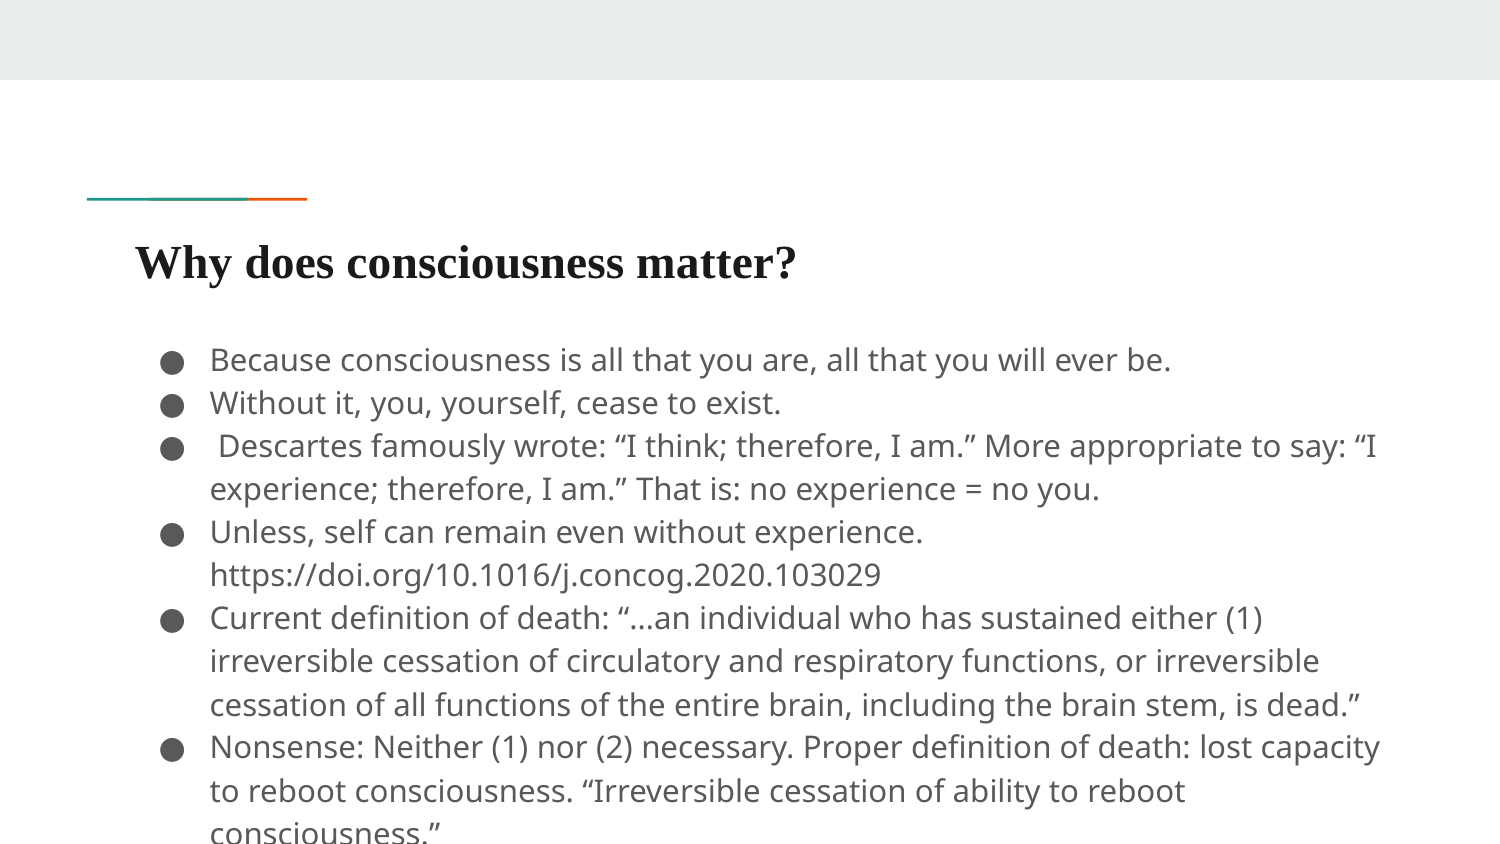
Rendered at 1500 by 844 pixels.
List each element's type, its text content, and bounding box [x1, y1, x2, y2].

title Why does consciousness matter? [119, 216, 1381, 305]
list Because consciousness is all that you are, all that you will ever be. Without it, you, yourself, cease to exist. Descartes famously wrote: “I think; therefore, I am.” More appropriate to say: “I experience; therefore, I am.” That is: no experience = no you. Unless, self can remain even without experience. https://doi.org/10.1016/j.concog.2020.103029 Current definition of death: “…an individual who has sustained either (1) irreversible cessation of circulatory and respiratory functions, or irreversible cessation of all functions of the entire brain, including the brain stem, is dead.” Nonsense: Neither (1) nor (2) necessary. Proper definition of death: lost capacity to reboot consciousness. “Irreversible cessation of ability to reboot consciousness.” [119, 319, 1431, 825]
